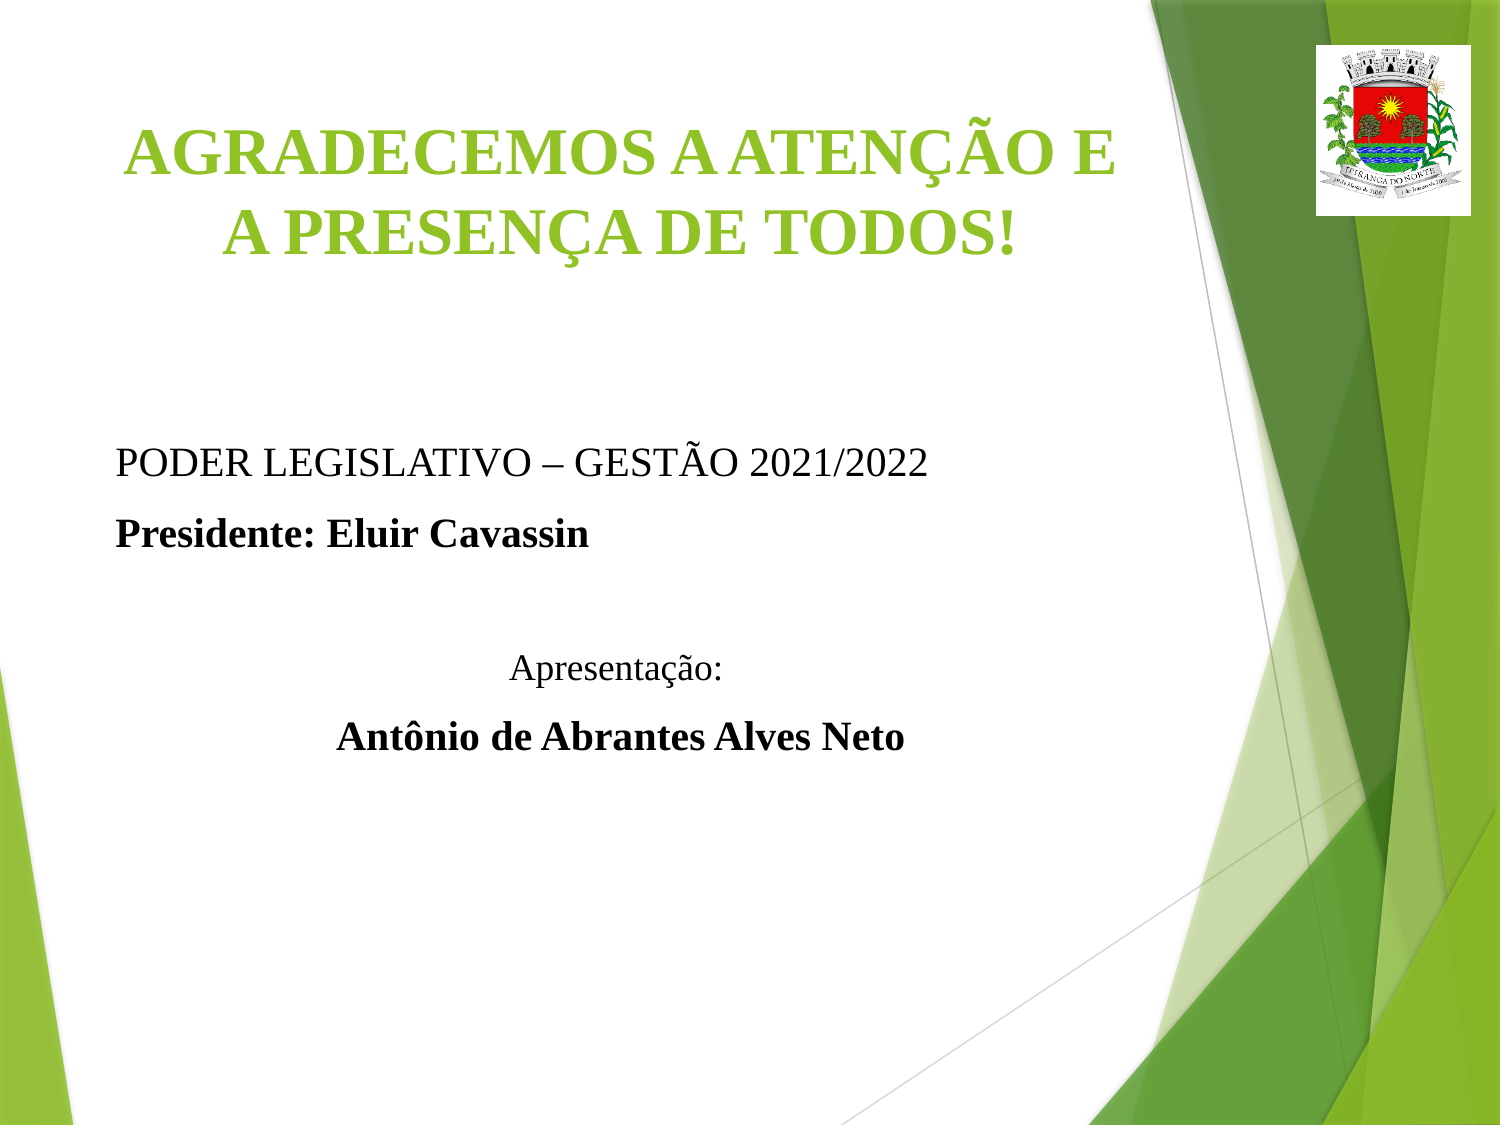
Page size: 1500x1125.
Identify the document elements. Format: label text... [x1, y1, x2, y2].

list PODER LEGISLATIVO – GESTÃO 2021/2022 Presidente: Eluir Cavassin Apresentação: Antônio de Abrantes Alves Neto [100, 361, 1142, 999]
picture [1316, 44, 1471, 217]
title AGRADECEMOS A ATENÇÃO E A PRESENÇA DE TODOS! [99, 99, 1142, 317]
